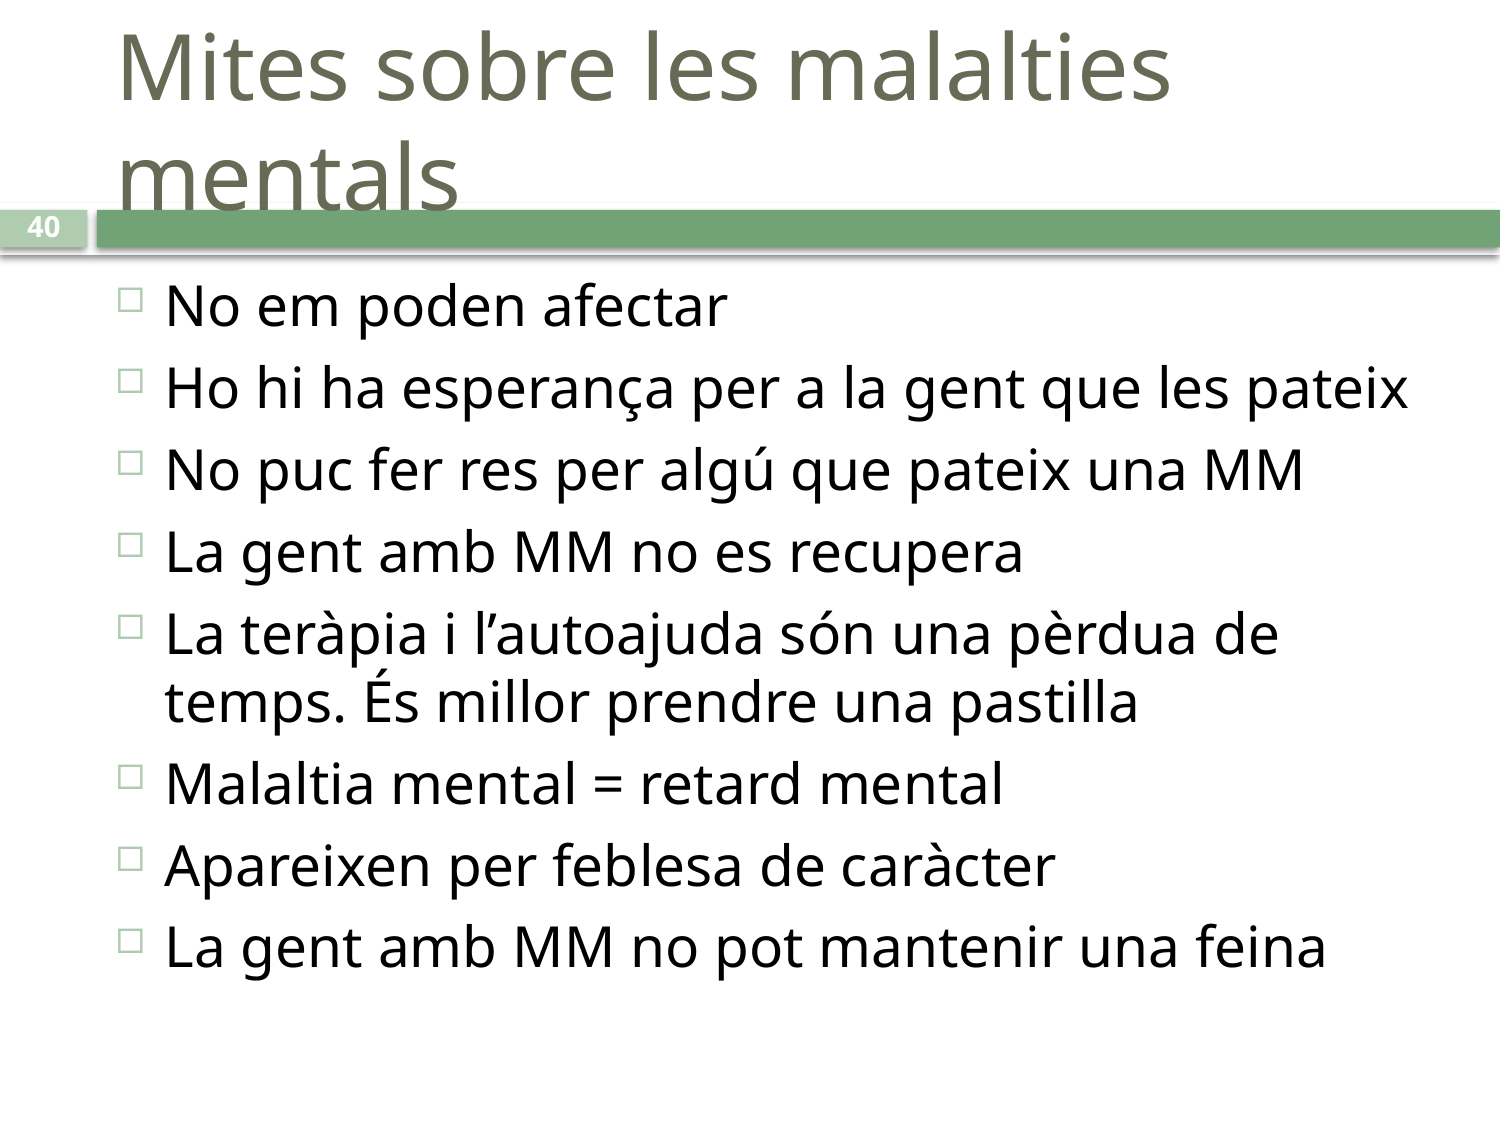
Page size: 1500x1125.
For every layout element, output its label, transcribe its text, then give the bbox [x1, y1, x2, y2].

title Mites sobre les malalties mentals [100, 37, 1439, 201]
list No em poden afectar Ho hi ha esperança per a la gent que les pateix No puc fer res per algú que pateix una MM La gent amb MM no es recupera La teràpia i l’autoajuda són una pèrdua de temps. És millor prendre una pastilla Malaltia mental = retard mental Apareixen per feblesa de caràcter La gent amb MM no pot mantenir una feina [100, 262, 1439, 1001]
slide_number 40 [0, 208, 88, 249]
